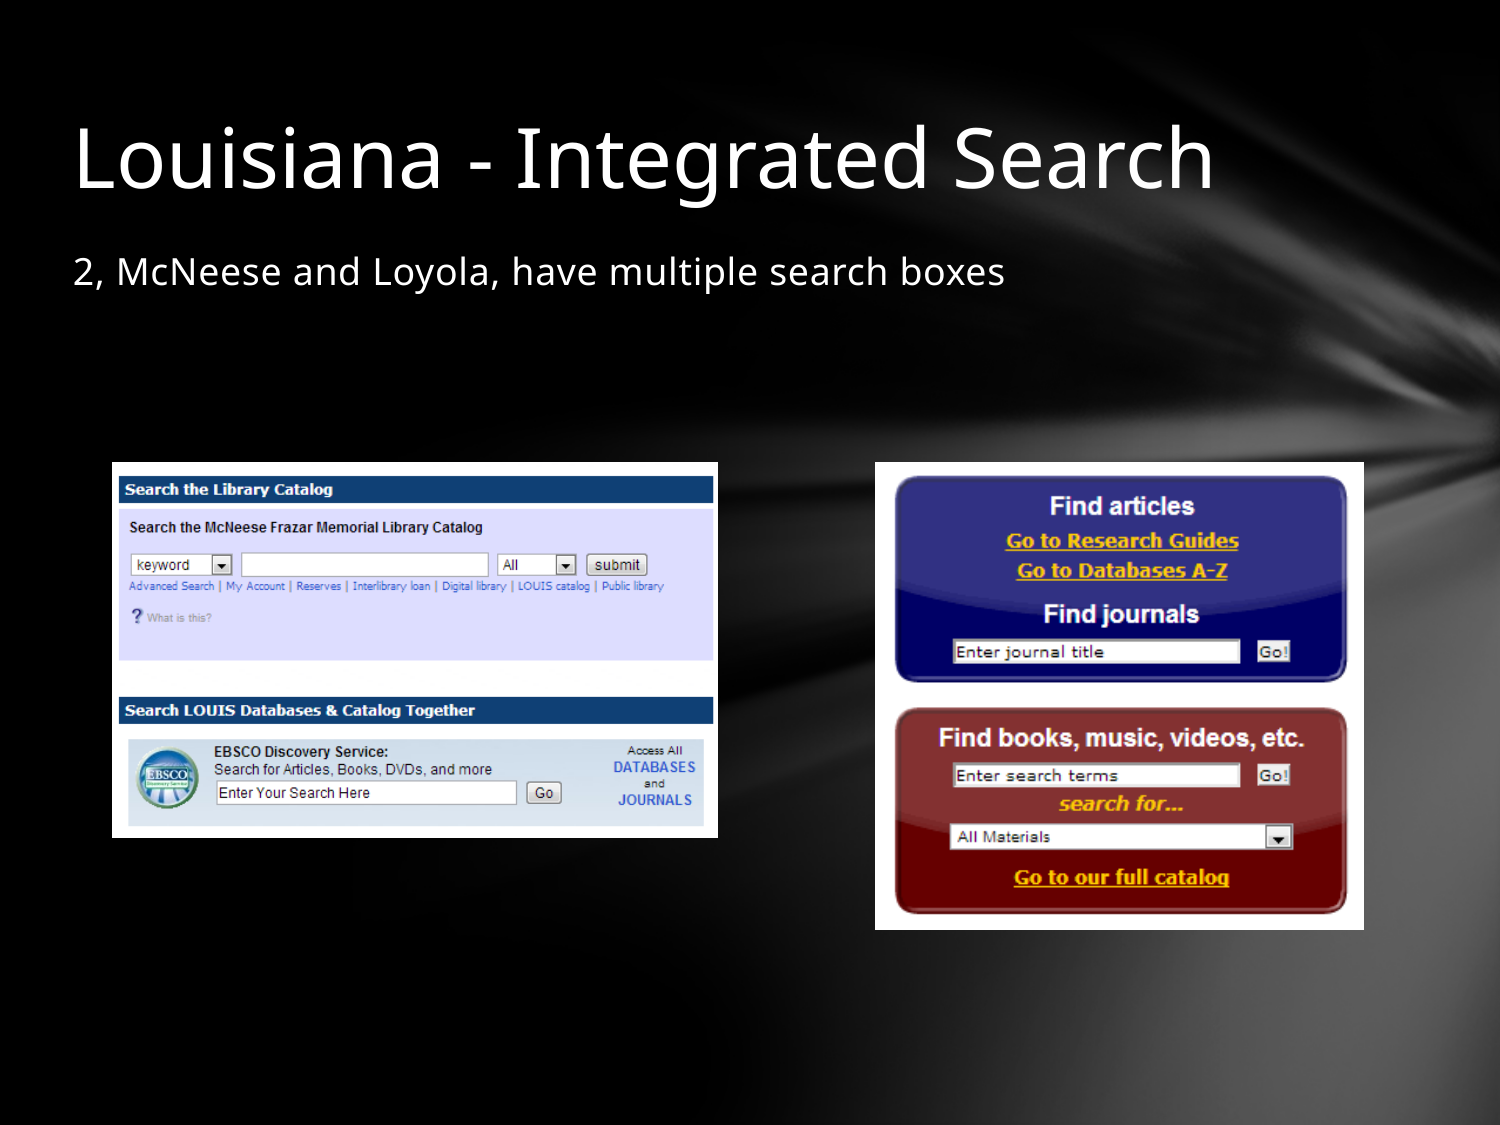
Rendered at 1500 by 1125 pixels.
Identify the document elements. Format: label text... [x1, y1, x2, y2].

title Louisiana - Integrated Search [57, 37, 1318, 213]
picture [112, 462, 718, 838]
picture [874, 462, 1365, 930]
list 2, McNeese and Loyola, have multiple search boxes [57, 239, 1318, 1015]
